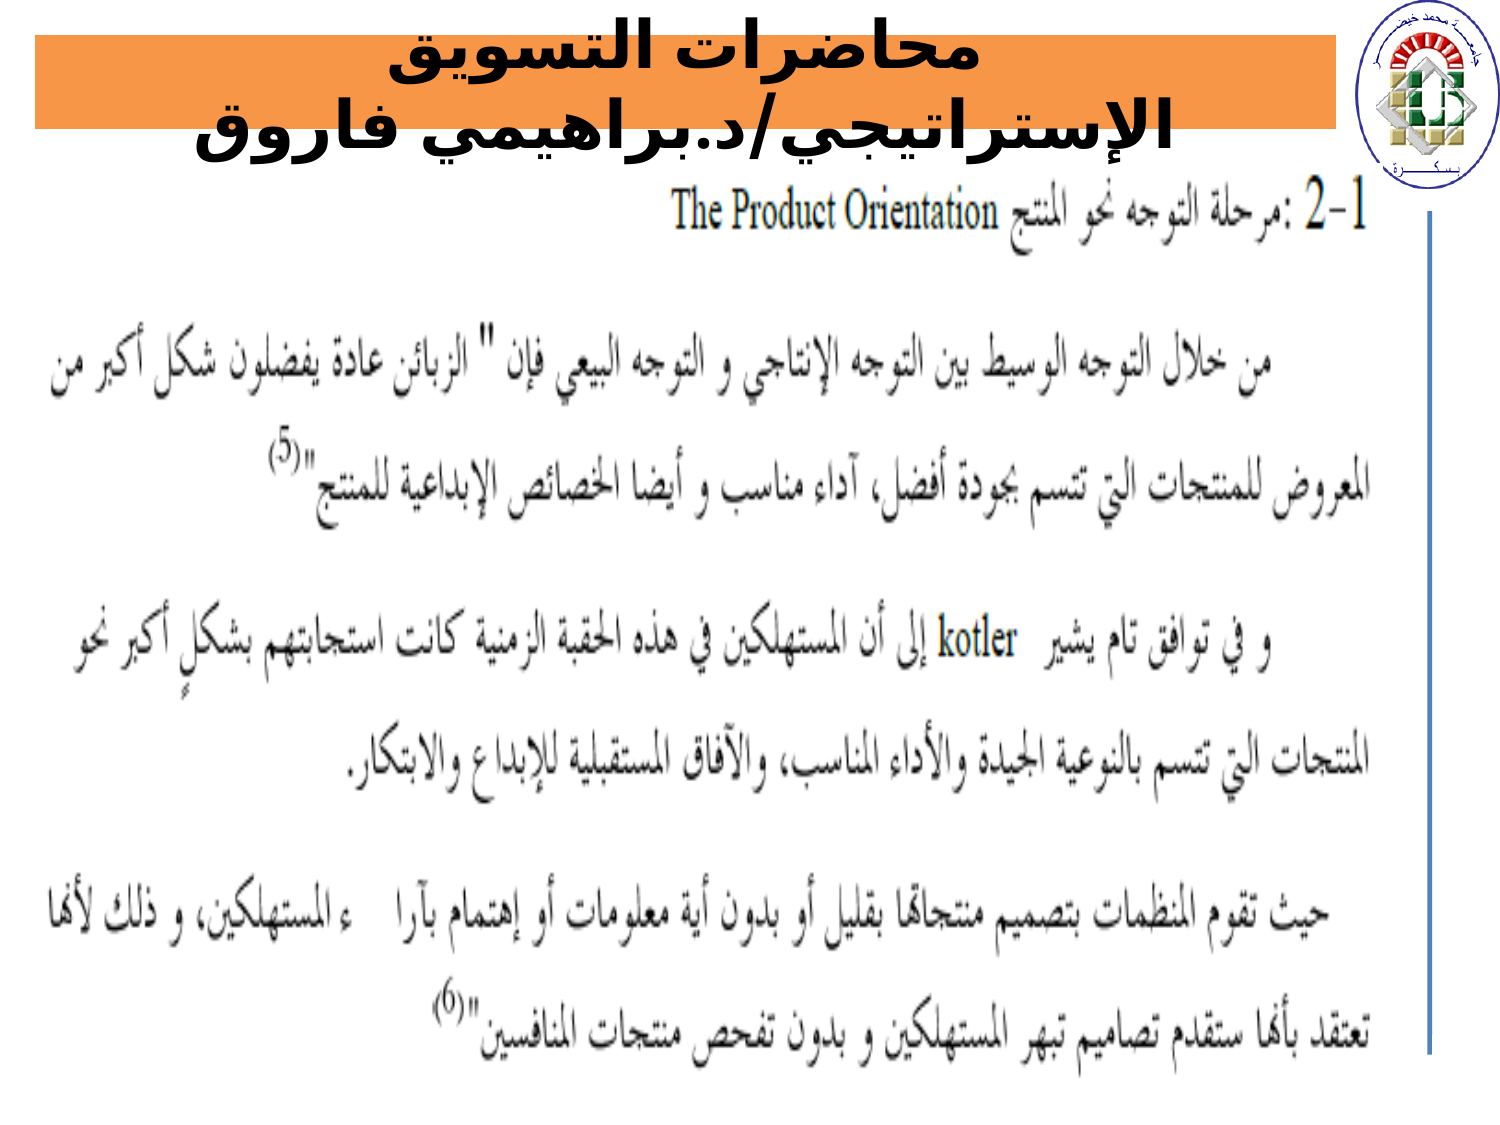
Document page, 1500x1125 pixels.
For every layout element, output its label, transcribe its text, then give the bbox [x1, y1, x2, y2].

text_box محاضرات التسويق الإستراتيجي/د.براهيمي فاروق [35, 35, 1336, 129]
picture [34, 0, 1500, 1125]
